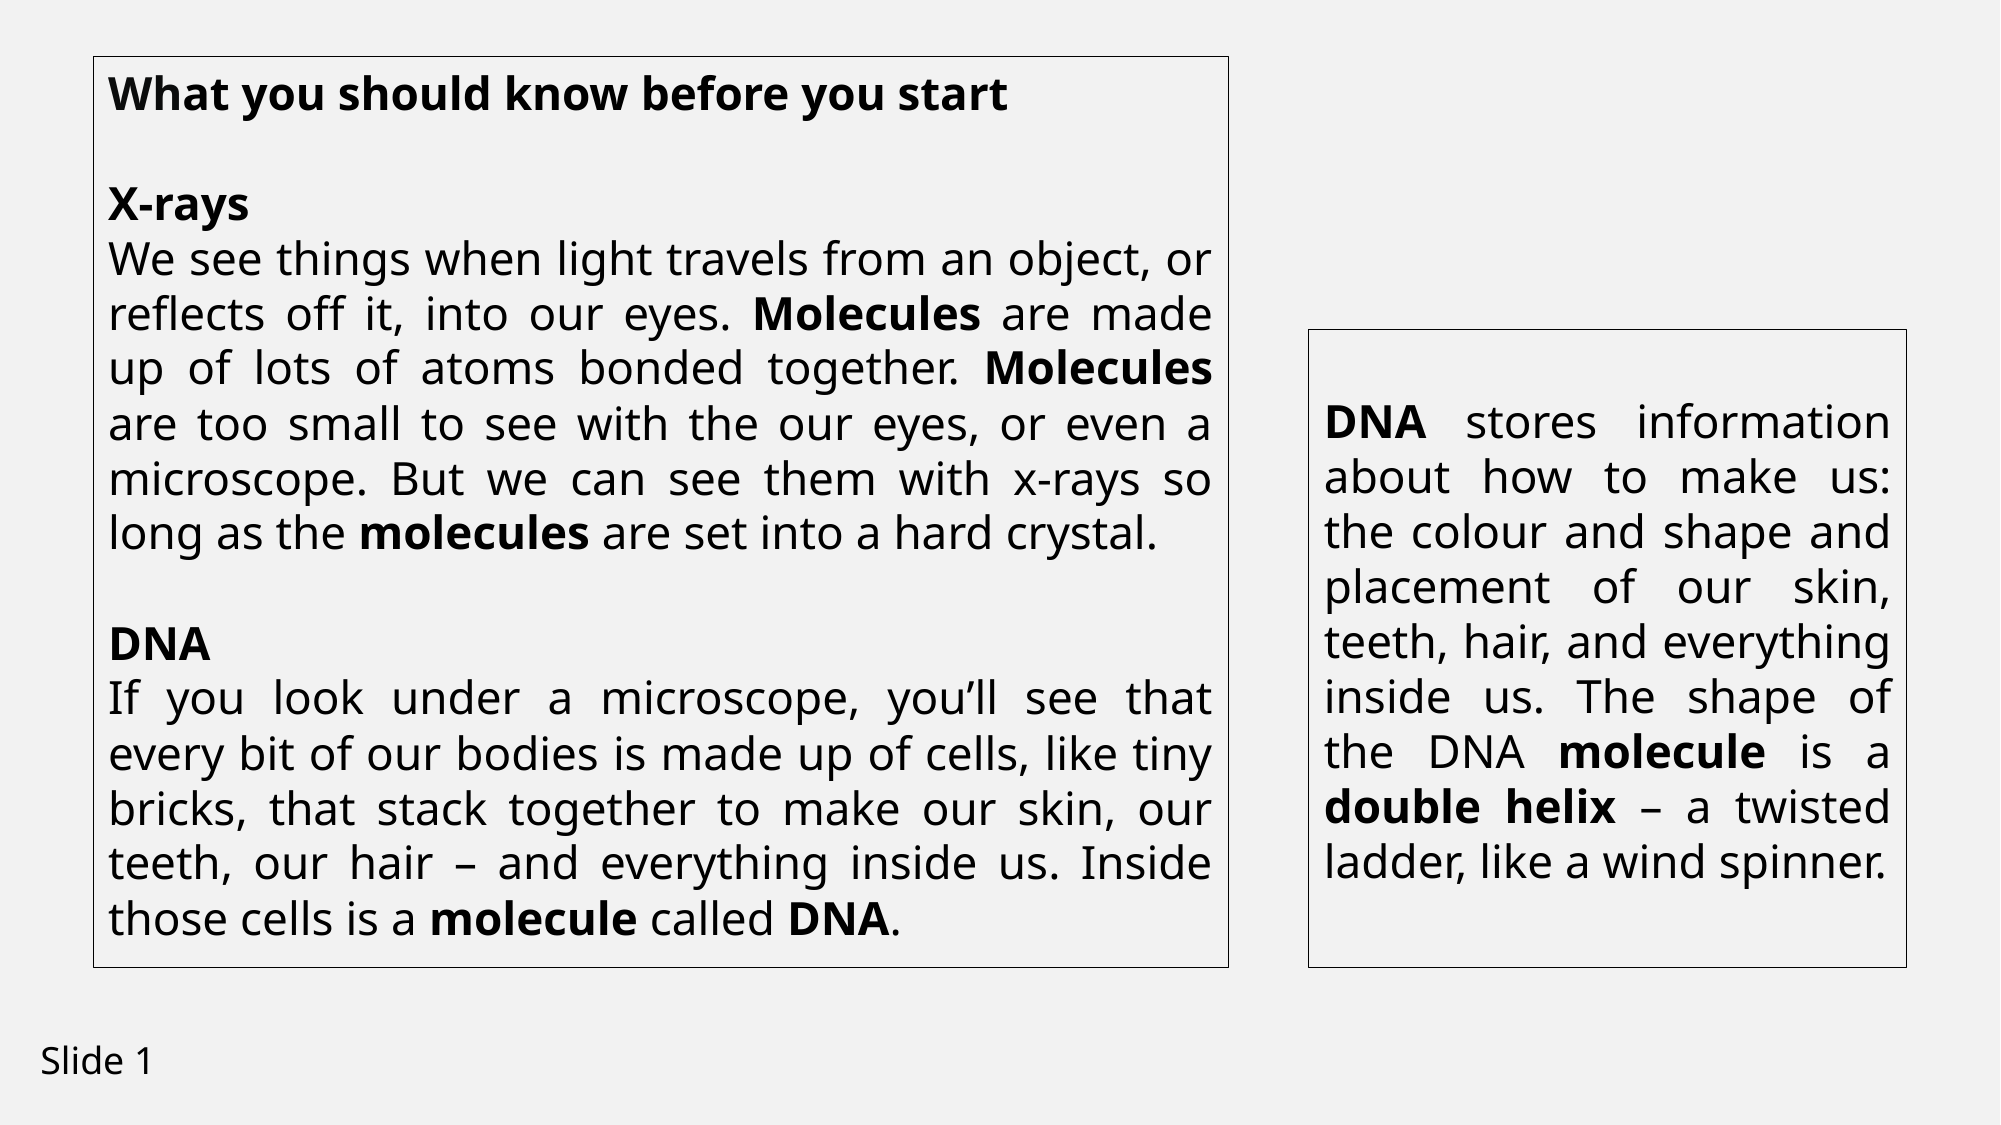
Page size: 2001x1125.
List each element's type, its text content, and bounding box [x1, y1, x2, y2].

text_box [0, 0, 2000, 75]
text_box Slide 1 [25, 1029, 194, 1090]
text_box What you should know before you start X-rays We see things when light travels from an object, or reflects off it, into our eyes. Molecules are made up of lots of atoms bonded together. Molecules are too small to see with the our eyes, or even a microscope. But we can see them with x-rays so long as the molecules are set into a hard crystal. DNA If you look under a microscope, you’ll see that every bit of our bodies is made up of cells, like tiny bricks, that stack together to make our skin, our teeth, our hair – and everything inside us. Inside those cells is a molecule called DNA. [93, 56, 1229, 968]
text_box DNA stores information about how to make us: the colour and shape and placement of our skin, teeth, hair, and everything inside us. The shape of the DNA molecule is a double helix – a twisted ladder, like a wind spinner. [1308, 329, 1907, 968]
